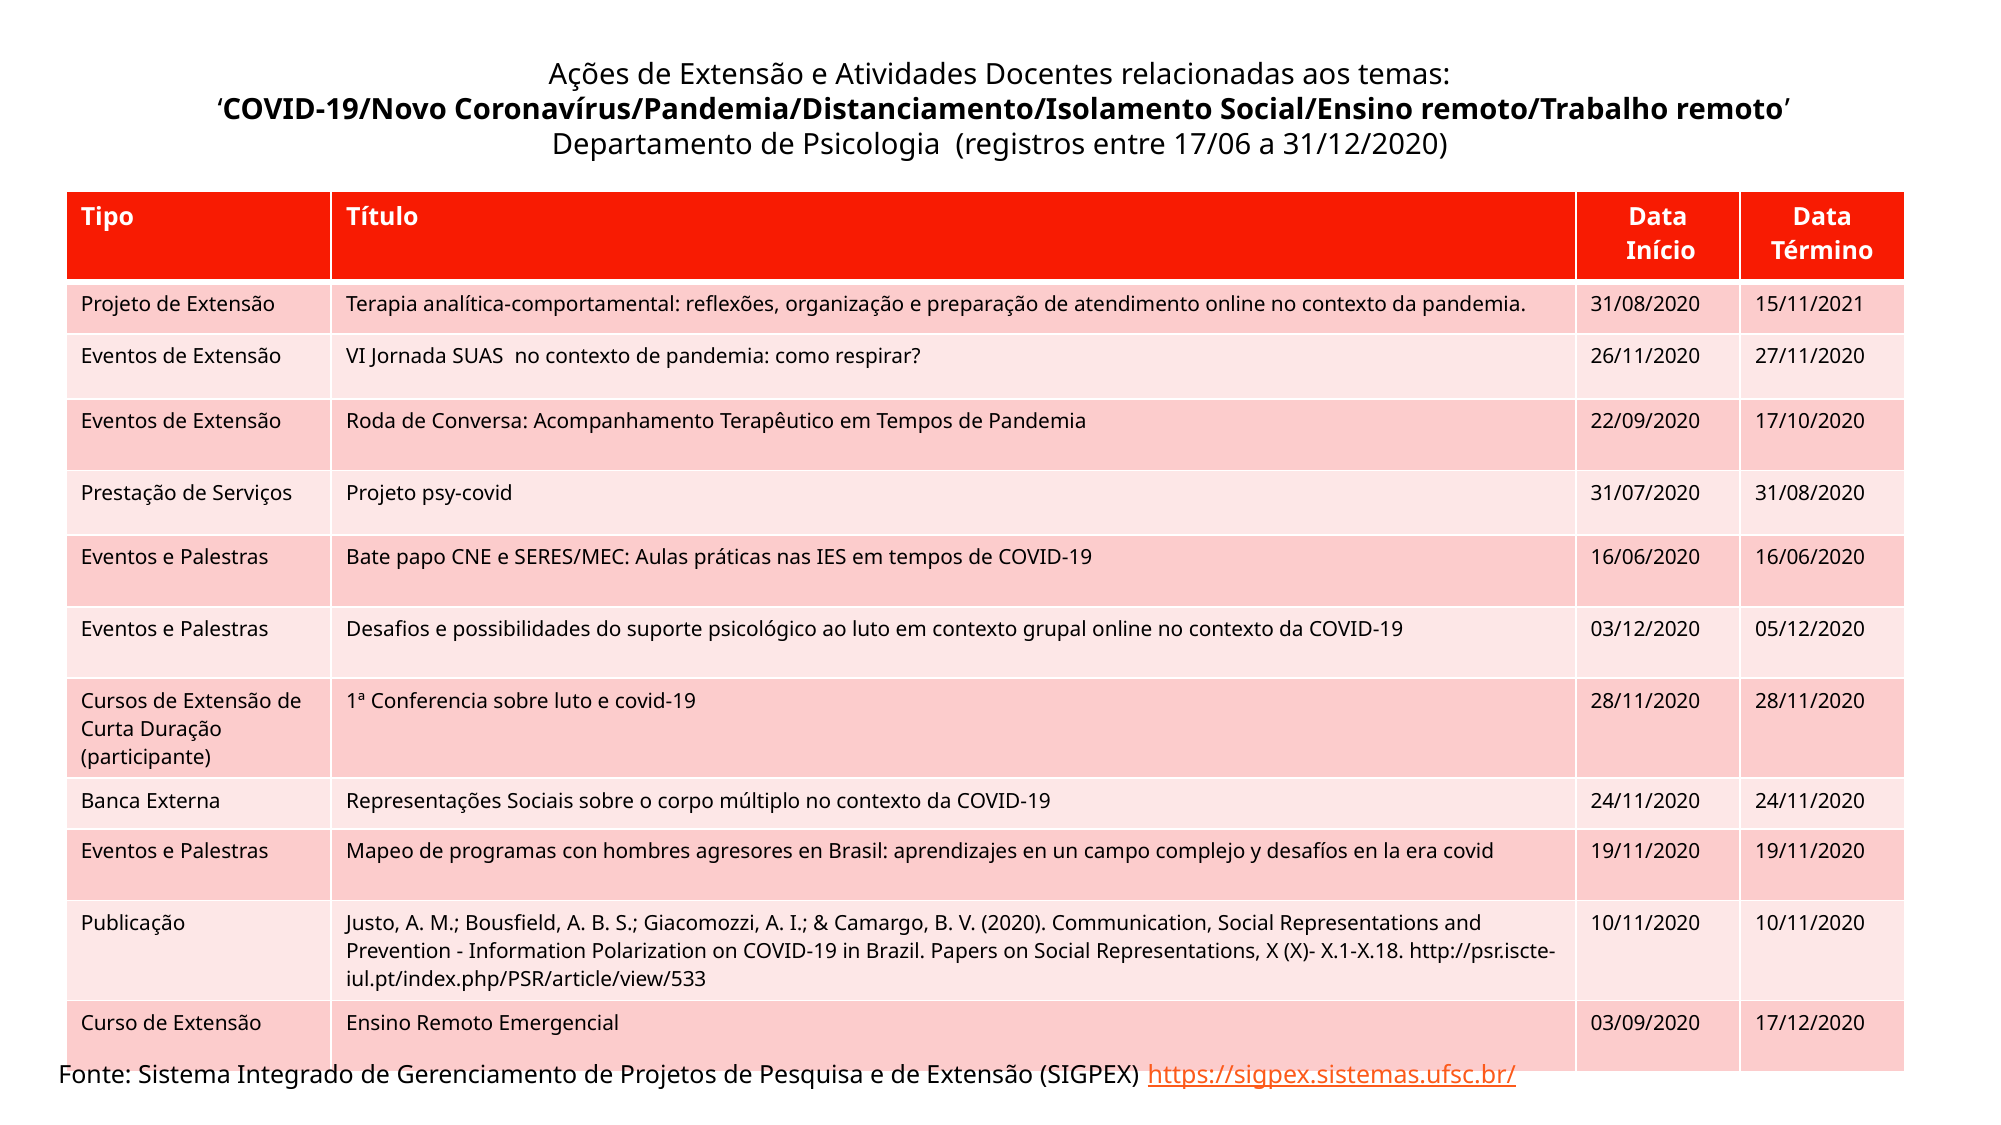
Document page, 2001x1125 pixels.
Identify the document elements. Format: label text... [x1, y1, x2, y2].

table_header Data Término [1741, 192, 1904, 279]
table_cell Mapeo de programas con hombres agresores en Brasil: aprendizajes en un campo complejo y desafíos en la era covid [332, 830, 1575, 900]
table_header Título [332, 192, 1575, 279]
table_cell Projeto psy-covid [332, 471, 1575, 534]
table_cell 27/11/2020 [1741, 335, 1904, 398]
table_cell 15/11/2021 [1741, 285, 1904, 333]
table_cell Representações Sociais sobre o corpo múltiplo no contexto da COVID-19 [332, 779, 1575, 828]
table_cell Banca Externa [67, 779, 330, 828]
table_cell Eventos e Palestras [67, 608, 330, 677]
table_cell Eventos e Palestras [67, 830, 330, 900]
table_cell 16/06/2020 [1741, 536, 1904, 606]
table_header Data Início [1577, 192, 1739, 279]
table_cell 16/06/2020 [1577, 536, 1739, 606]
text_box Fonte: Sistema Integrado de Gerenciamento de Projetos de Pesquisa e de Extensão (SIGPEX) https://sigpex.sistemas.ufsc.br/ [43, 1051, 1848, 1100]
table_cell 28/11/2020 [1741, 679, 1904, 777]
table_cell 19/11/2020 [1741, 830, 1904, 900]
table_cell Prestação de Serviços [67, 471, 330, 534]
table_cell Curso de Extensão [67, 1001, 330, 1051]
table_cell 10/11/2020 [1741, 901, 1904, 1000]
table_cell 17/12/2020 [1741, 1001, 1904, 1071]
table_cell Terapia analítica-comportamental: reflexões, organização e preparação de atendimento online no contexto da pandemia. [332, 285, 1575, 333]
table_cell 24/11/2020 [1577, 779, 1739, 828]
table_cell 1ª Conferencia sobre luto e covid-19 [332, 679, 1575, 777]
table_cell 28/11/2020 [1577, 679, 1739, 777]
table_cell 31/07/2020 [1577, 471, 1739, 534]
table_cell Bate papo CNE e SERES/MEC: Aulas práticas nas IES em tempos de COVID-19 [332, 536, 1575, 606]
table_header Tipo [67, 192, 330, 279]
table_cell Desafios e possibilidades do suporte psicológico ao luto em contexto grupal online no contexto da COVID-19 [332, 608, 1575, 677]
table_cell 03/12/2020 [1577, 608, 1739, 677]
table_cell Eventos de Extensão [67, 400, 330, 470]
table_cell 19/11/2020 [1577, 830, 1739, 900]
text_box Ações de Extensão e Atividades Docentes relacionadas aos temas: ‘COVID-19/Novo Coronavírus/Pandemia/Distanciamento/Isolamento Social/Ensino remoto/Trabalho remoto’ Departamento de Psicologia (registros entre 17/06 a 31/12/2020) [80, 48, 1920, 168]
table_cell 22/09/2020 [1577, 400, 1739, 470]
table_cell 03/09/2020 [1577, 1001, 1739, 1051]
table_cell Cursos de Extensão de Curta Duração (participante) [67, 679, 330, 777]
table_cell Projeto de Extensão [67, 285, 330, 333]
table_cell Publicação [67, 901, 330, 1000]
table_cell 31/08/2020 [1741, 471, 1904, 534]
table_cell 05/12/2020 [1741, 608, 1904, 677]
table_cell 26/11/2020 [1577, 335, 1739, 398]
table_cell Eventos e Palestras [67, 536, 330, 606]
table_cell VI Jornada SUAS no contexto de pandemia: como respirar? [332, 335, 1575, 398]
table_cell 31/08/2020 [1577, 285, 1739, 333]
table_cell 17/10/2020 [1741, 400, 1904, 470]
table_cell Roda de Conversa: Acompanhamento Terapêutico em Tempos de Pandemia [332, 400, 1575, 470]
table_cell Ensino Remoto Emergencial [332, 1001, 1575, 1051]
table_cell 24/11/2020 [1741, 779, 1904, 828]
table_cell 10/11/2020 [1577, 901, 1739, 1000]
table_cell Eventos de Extensão [67, 335, 330, 398]
table_cell Justo, A. M.; Bousfield, A. B. S.; Giacomozzi, A. I.; & Camargo, B. V. (2020). Communication, Social Representations and Prevention - Information Polarization on COVID-19 in Brazil. Papers on Social Representations, X (X)- X.1-X.18. http://psr.iscte-iul.pt/index.php/PSR/article/view/533 [332, 901, 1575, 1000]
